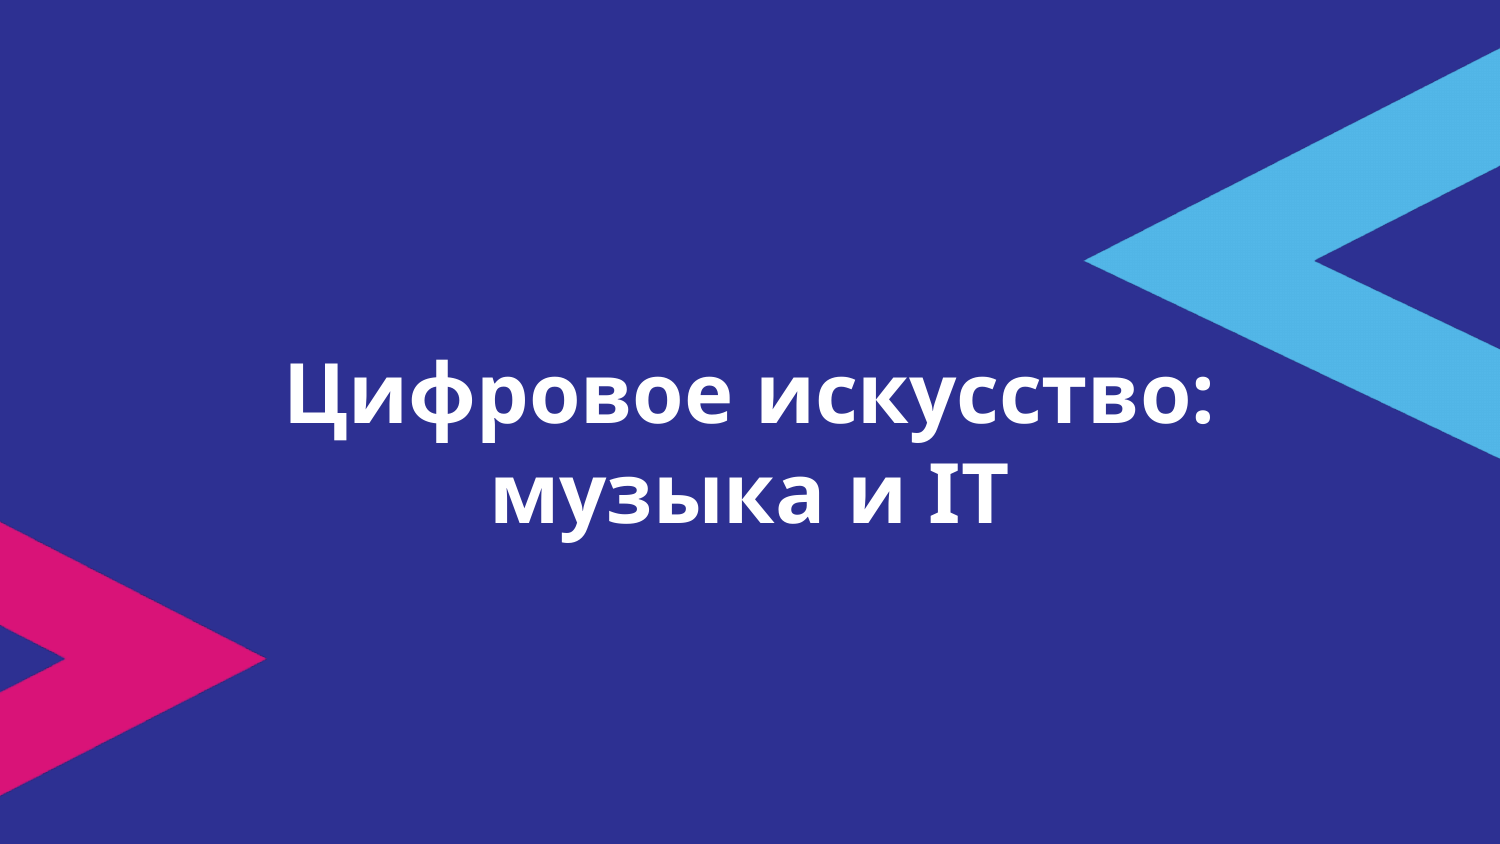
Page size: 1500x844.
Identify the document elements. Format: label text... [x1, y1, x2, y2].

picture [0, 471, 268, 844]
picture [1083, 46, 1500, 460]
text_box Цифровое искусство: музыка и IT [218, 324, 1282, 608]
